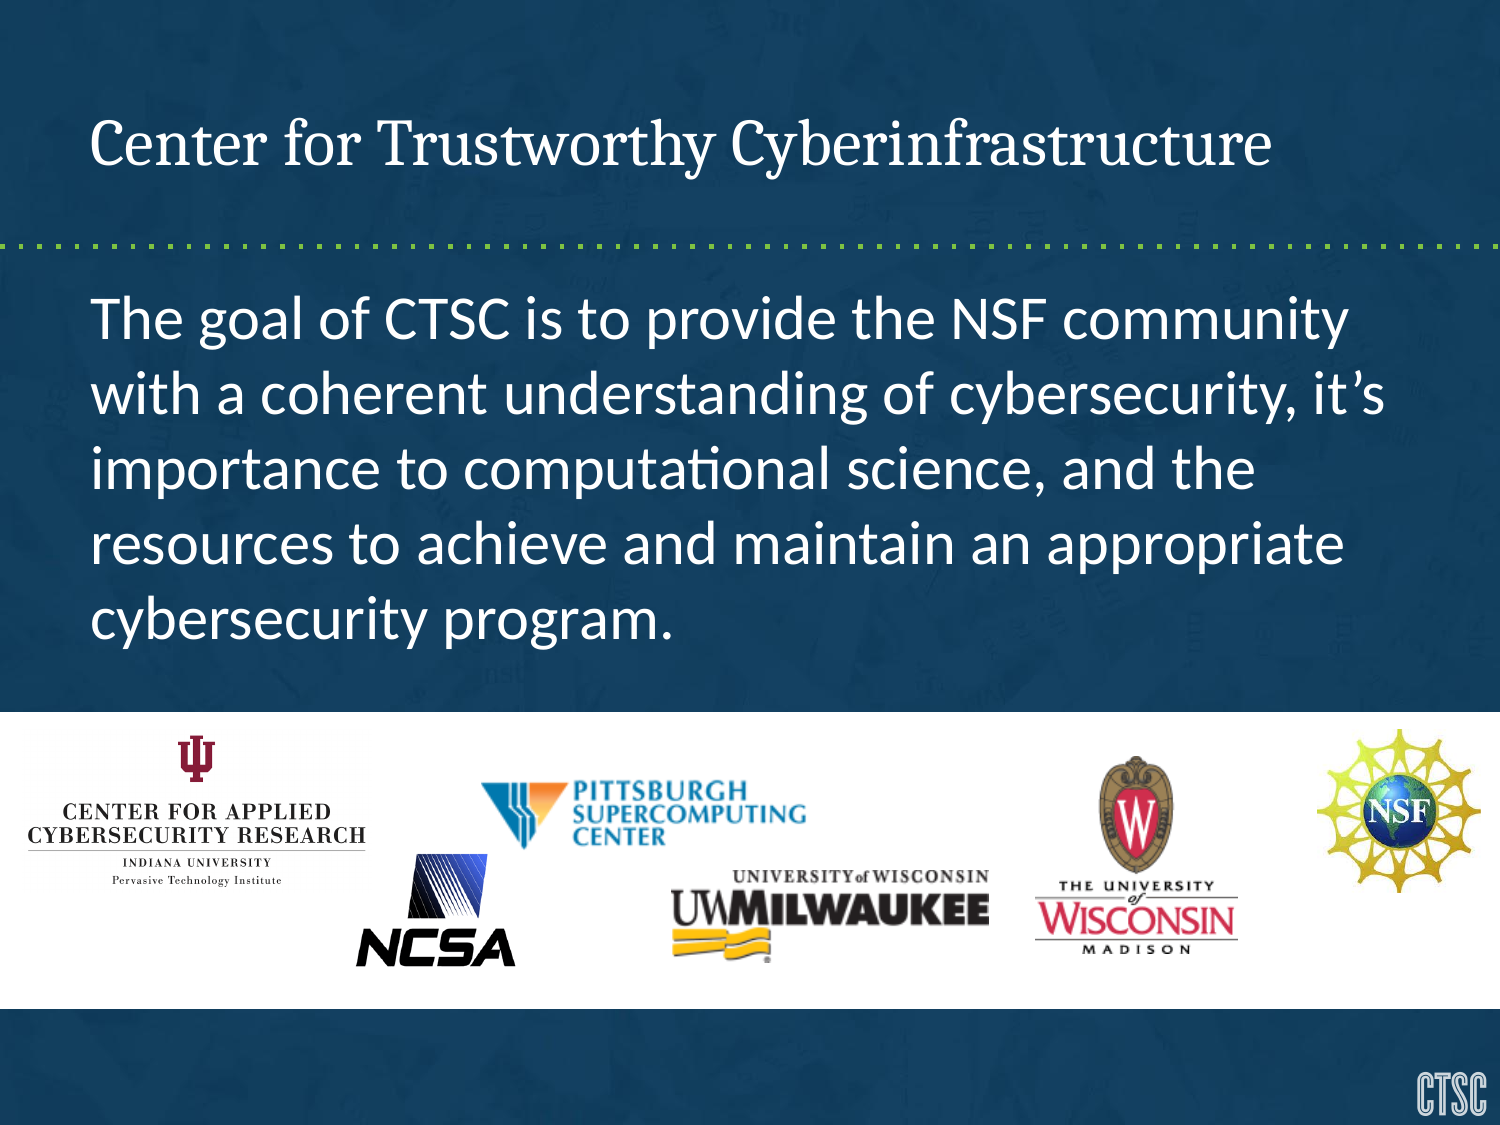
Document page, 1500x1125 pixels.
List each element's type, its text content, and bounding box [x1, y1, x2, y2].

picture [671, 870, 989, 963]
picture [21, 729, 808, 971]
list The goal of CTSC is to provide the NSF community with a coherent understanding of cybersecurity, it’s importance to computational science, and the resources to achieve and maintain an appropriate cybersecurity program. [75, 262, 1425, 877]
picture [1035, 756, 1238, 954]
picture [0, 1008, 1500, 1125]
picture [1316, 729, 1481, 894]
picture [0, 0, 1500, 713]
text_box [0, 713, 1500, 1008]
title Center for Trustworthy Cyberinfrastructure [75, 45, 1425, 233]
